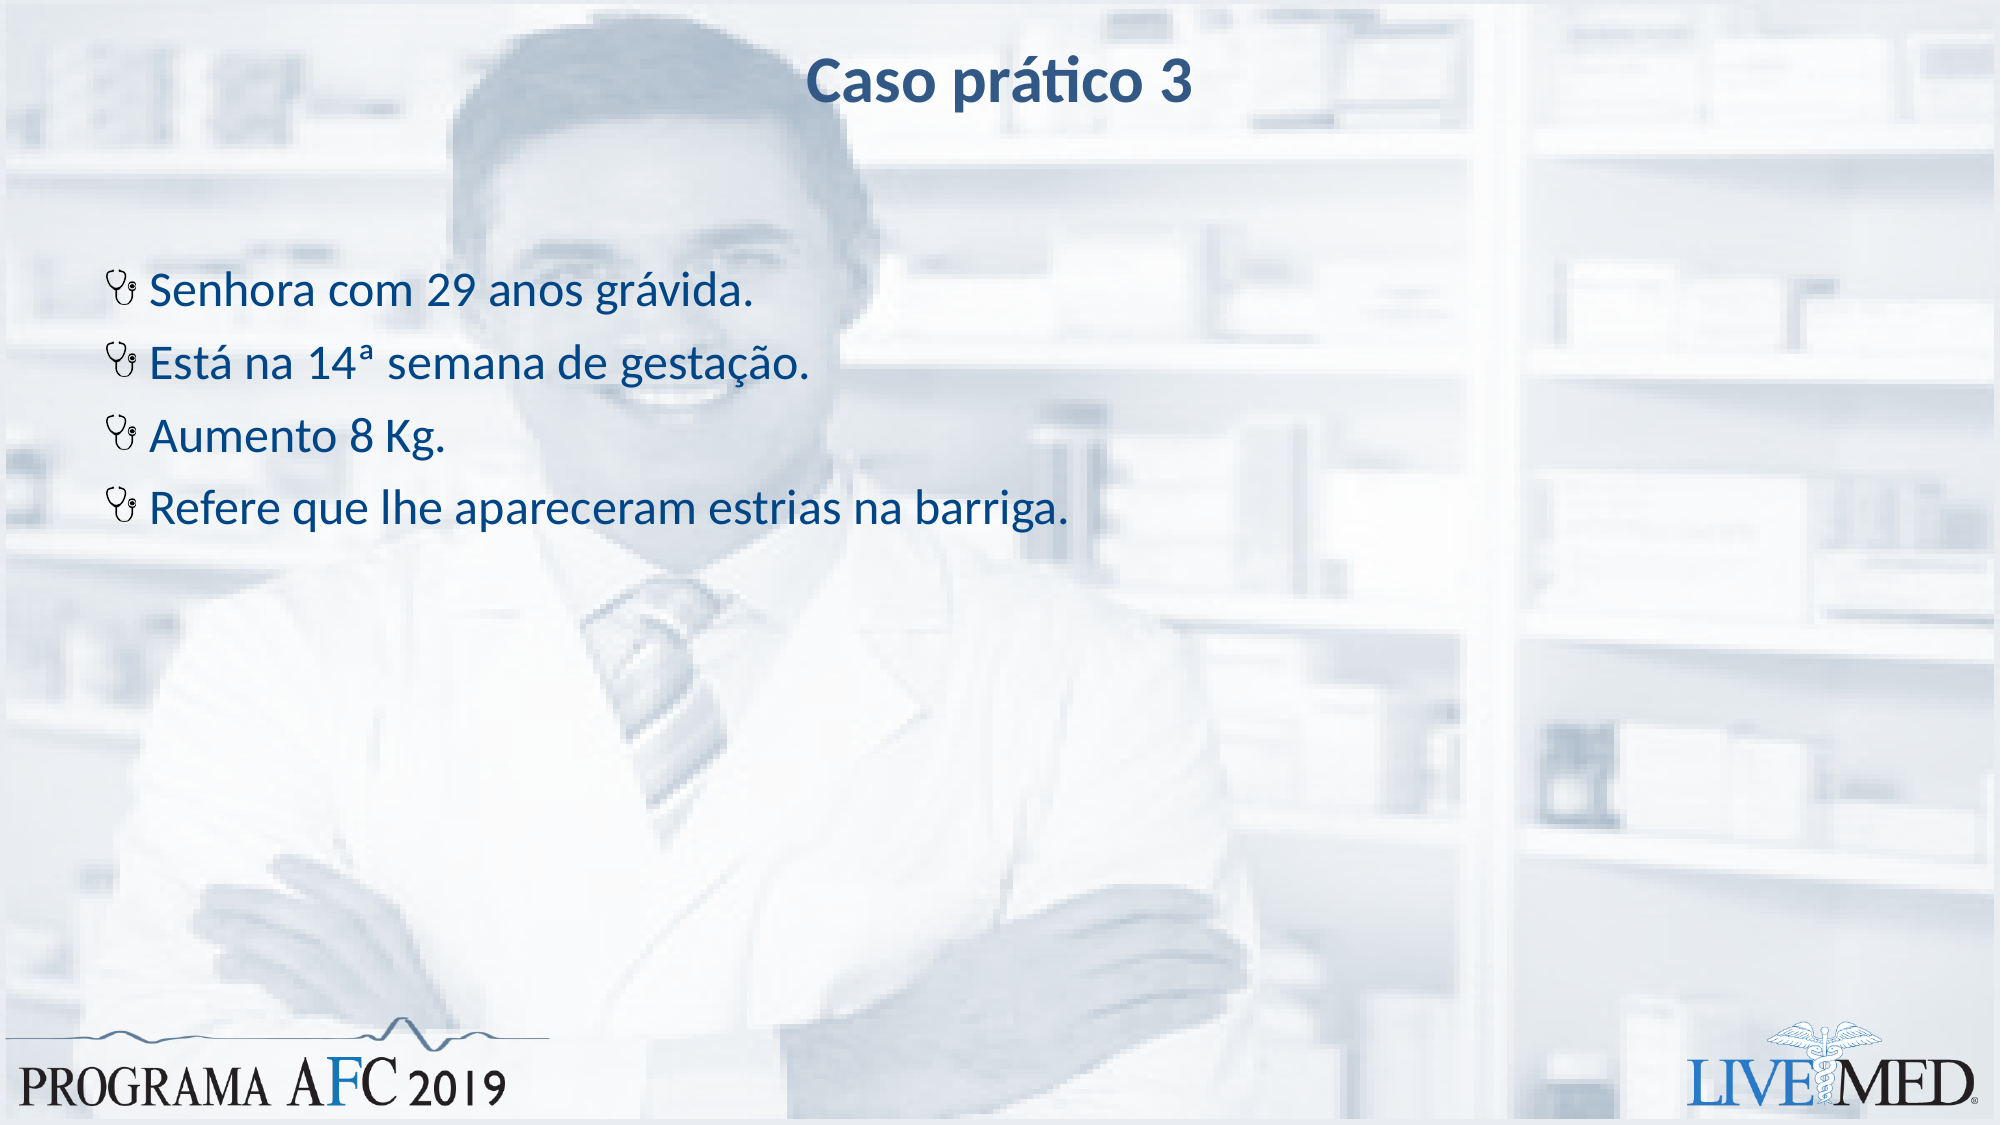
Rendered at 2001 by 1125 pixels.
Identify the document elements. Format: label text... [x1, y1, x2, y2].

list Senhora com 29 anos grávida. Está na 14ª semana de gestação. Aumento 8 Kg. Refere que lhe apareceram estrias na barriga. [2, 249, 1902, 876]
picture [106, 341, 136, 377]
picture [19, 1057, 505, 1106]
picture [1687, 1021, 1978, 1106]
picture [106, 269, 136, 305]
picture [106, 414, 136, 450]
picture [106, 486, 136, 522]
title Caso prático 3 [99, 26, 1900, 126]
